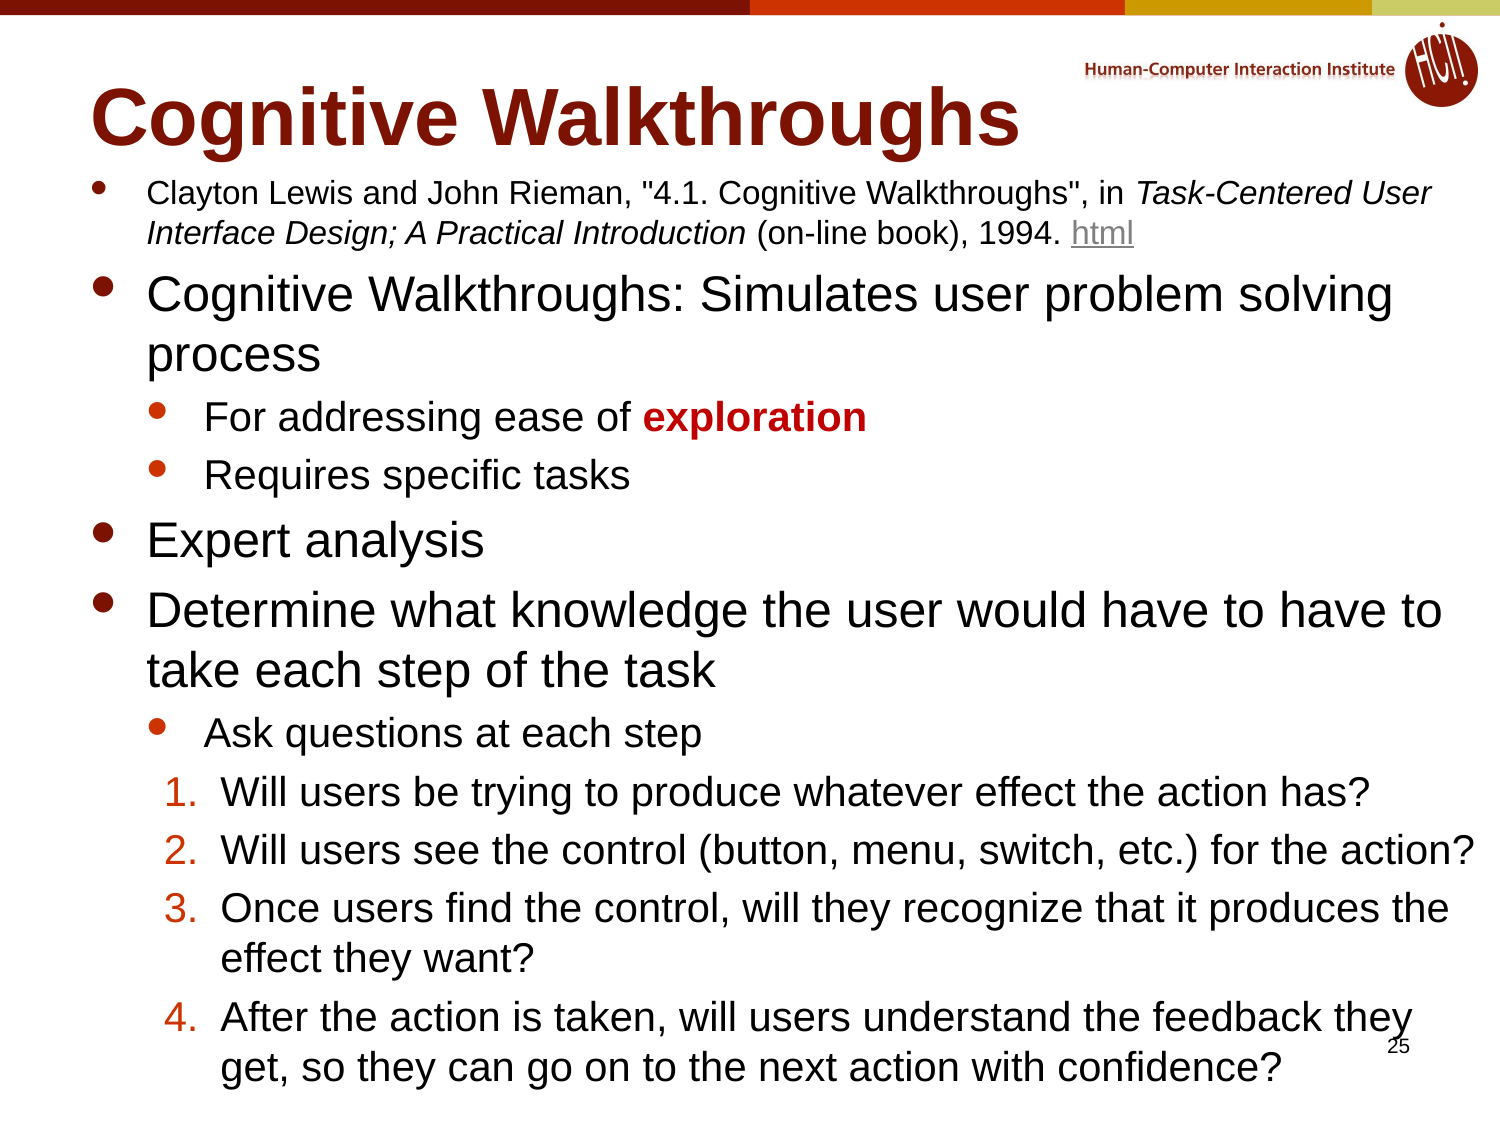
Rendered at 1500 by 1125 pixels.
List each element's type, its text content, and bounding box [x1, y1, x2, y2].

title Cognitive Walkthroughs [74, 19, 1313, 163]
slide_number 25 [1074, 1024, 1426, 1101]
list Clayton Lewis and John Rieman, "4.1. Cognitive Walkthroughs", in Task-Centered User Interface Design; A Practical Introduction (on-line book), 1994. html Cognitive Walkthroughs: Simulates user problem solving process For addressing ease of exploration Requires specific tasks Expert analysis Determine what knowledge the user would have to have to take each step of the task Ask questions at each step Will users be trying to produce whatever effect the action has? Will users see the control (button, menu, switch, etc.) for the action? Once users find the control, will they recognize that it produces the effect they want? After the action is taken, will users understand the feedback they get, so they can go on to the next action with confidence? [74, 163, 1500, 1125]
picture [1313, 22, 1478, 107]
